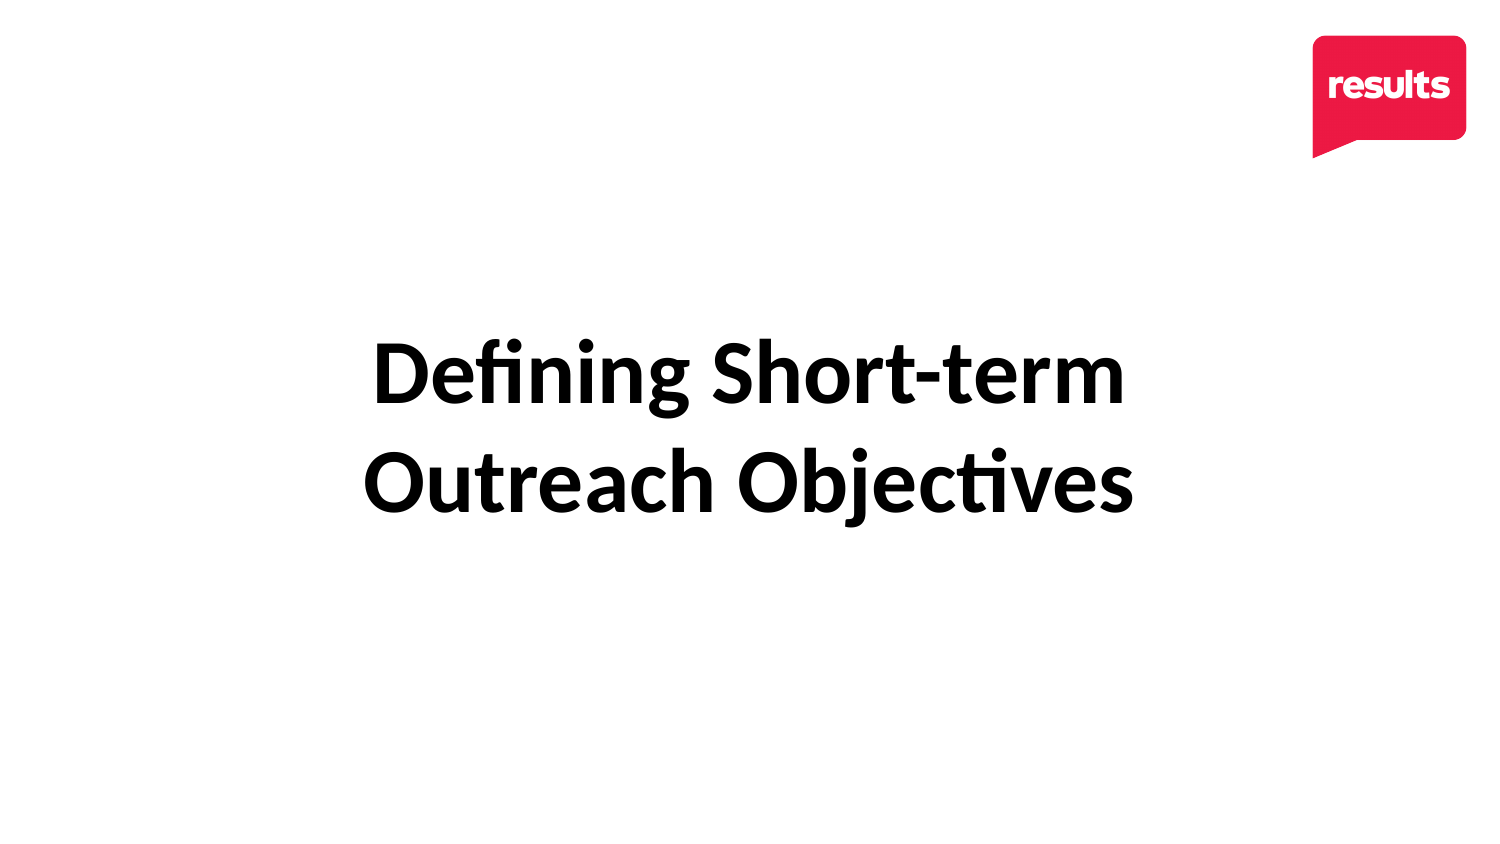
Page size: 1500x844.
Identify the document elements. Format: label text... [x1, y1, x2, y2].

text_box Defining Short-term Outreach Objectives [0, 303, 1500, 539]
picture [1289, 13, 1490, 175]
